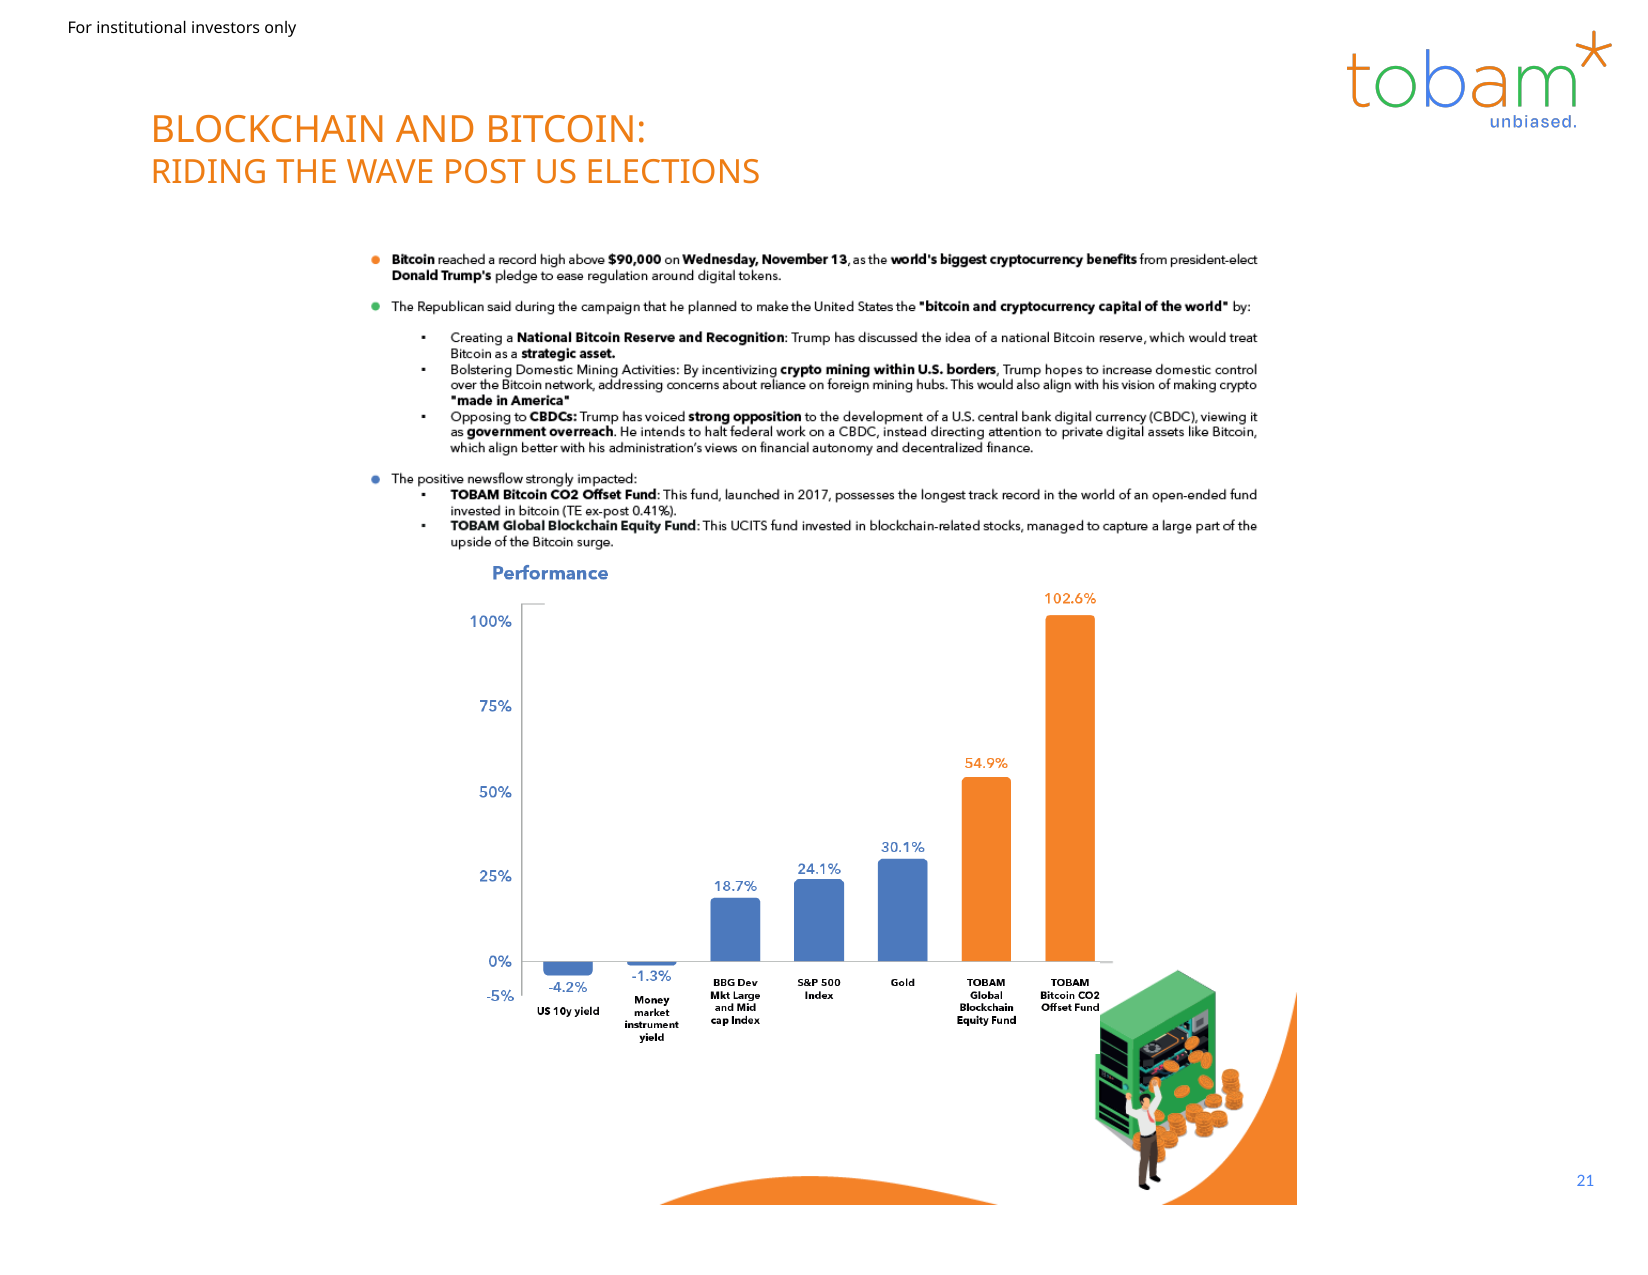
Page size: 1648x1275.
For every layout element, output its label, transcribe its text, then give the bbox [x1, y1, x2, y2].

text_box 21 [1561, 1161, 1640, 1205]
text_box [350, 231, 1297, 1205]
list BLOCKCHAIN AND BITCOIN: RIDING THE WAVE POST US ELECTIONS [137, 98, 1364, 174]
picture [1307, 0, 1648, 168]
